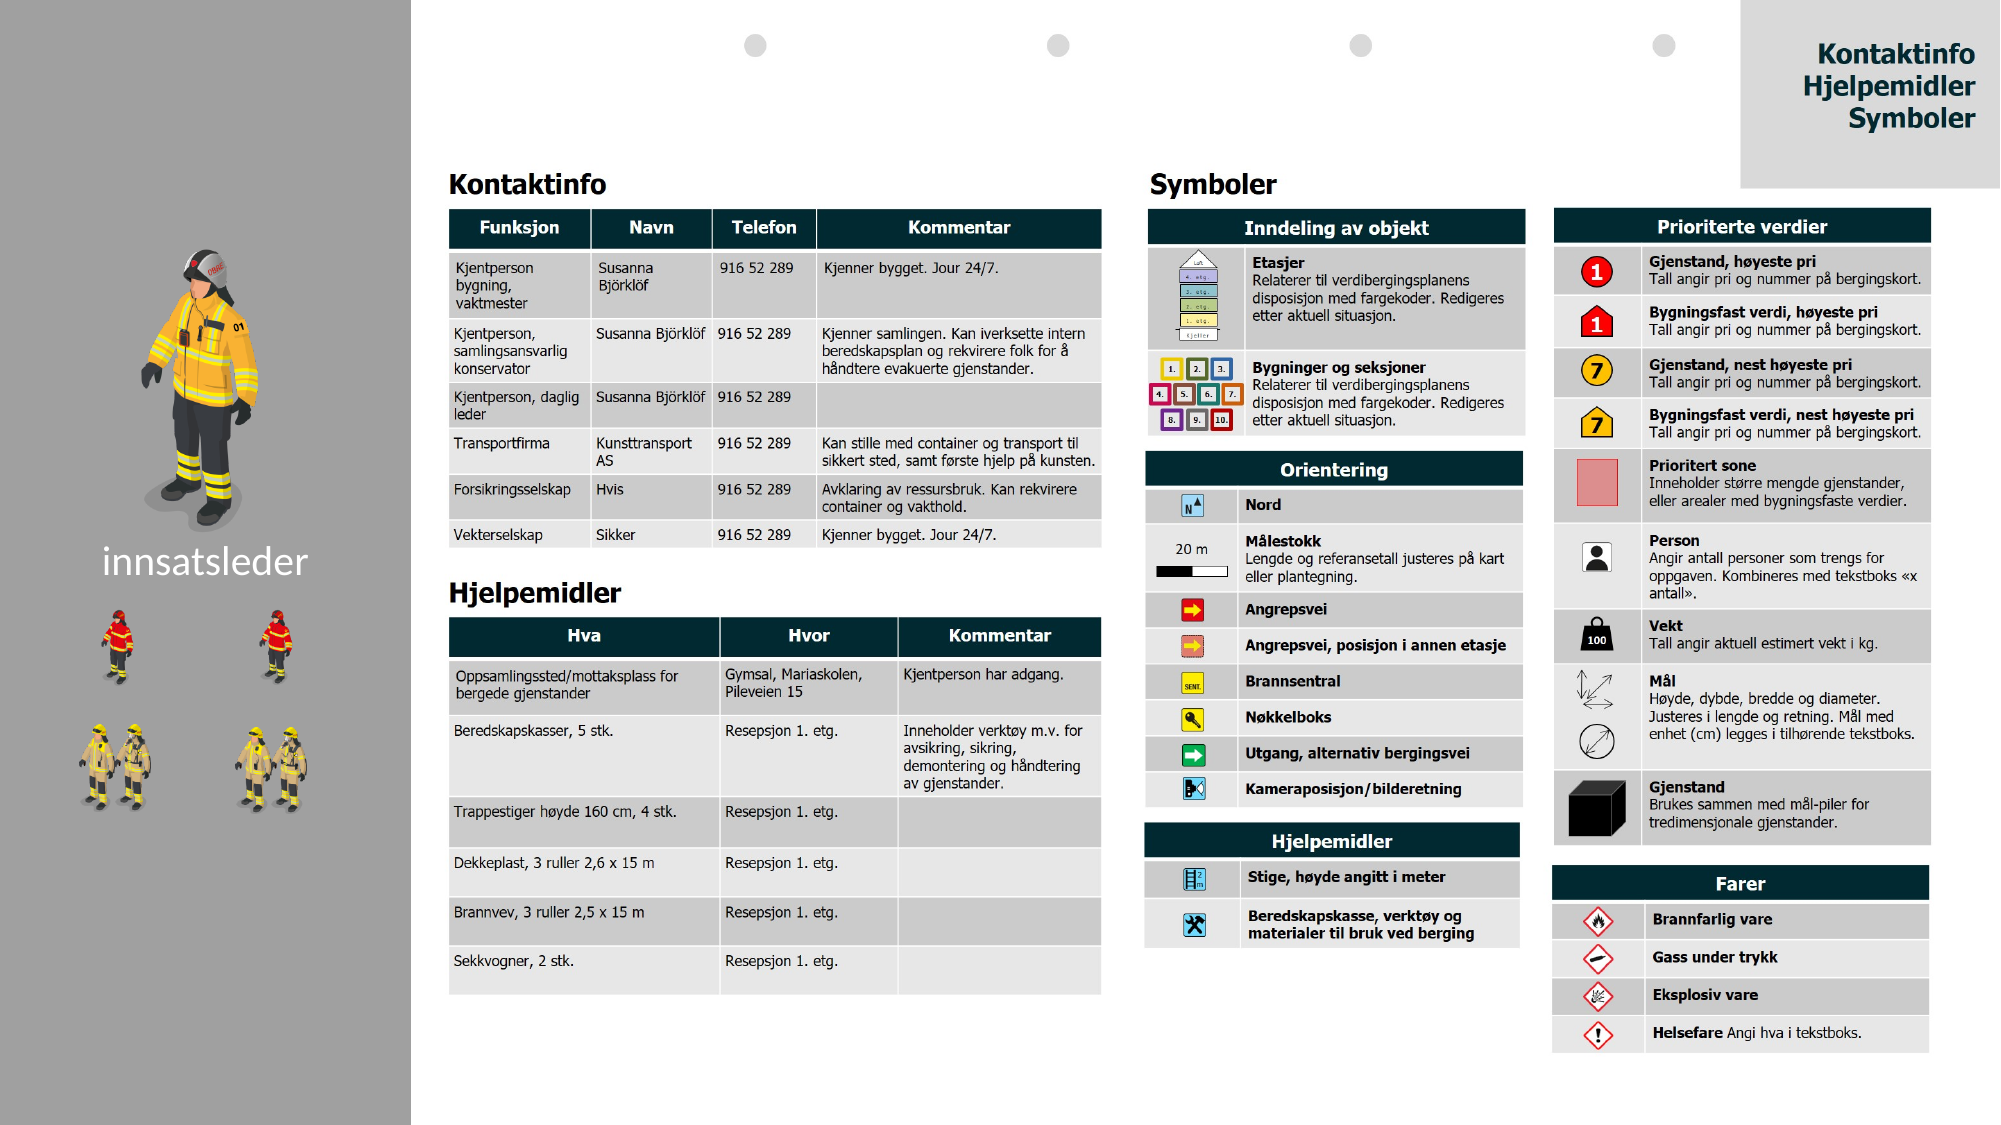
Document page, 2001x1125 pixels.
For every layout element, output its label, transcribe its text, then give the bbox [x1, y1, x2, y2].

picture [78, 724, 151, 812]
picture [414, 0, 2000, 1125]
picture [133, 232, 270, 545]
picture [257, 604, 295, 688]
picture [99, 605, 136, 689]
text_box innsatsleder [0, 0, 411, 1125]
picture [235, 727, 307, 814]
